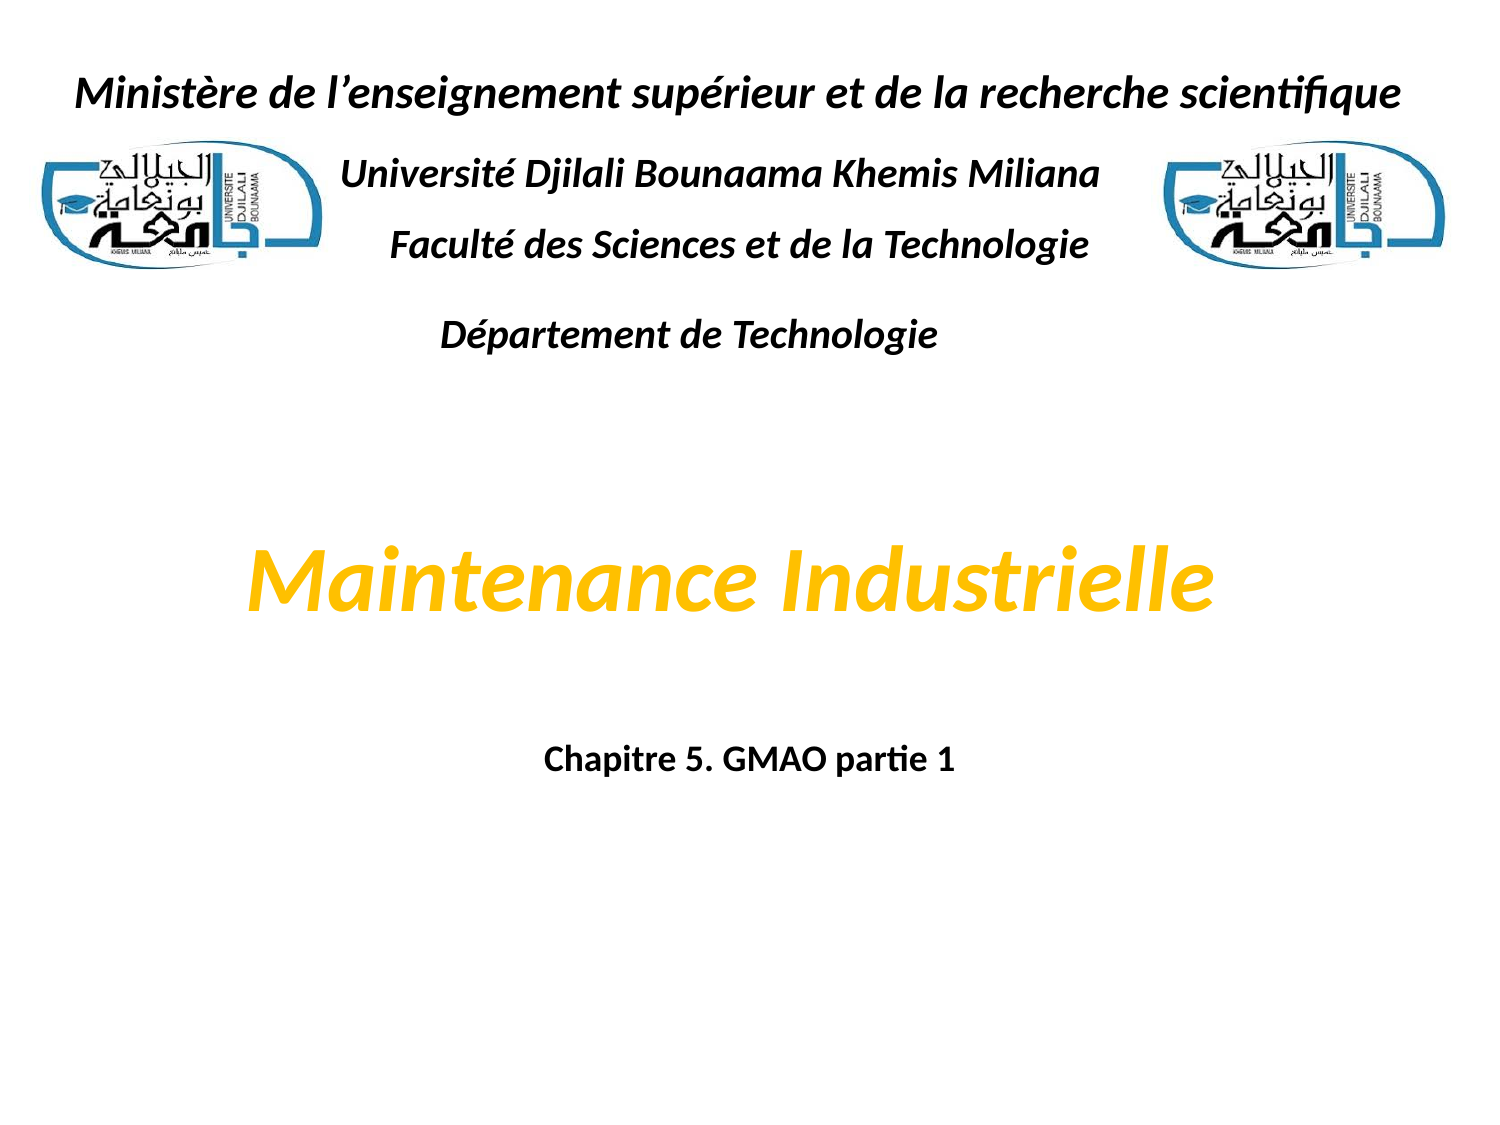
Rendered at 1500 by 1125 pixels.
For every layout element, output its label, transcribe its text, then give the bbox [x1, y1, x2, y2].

text_box Chapitre 5. GMAO partie 1 [374, 726, 1125, 787]
picture [29, 136, 330, 270]
picture [1151, 136, 1452, 270]
text_box Maintenance Industrielle [95, 510, 1387, 617]
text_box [5, 54, 1483, 394]
